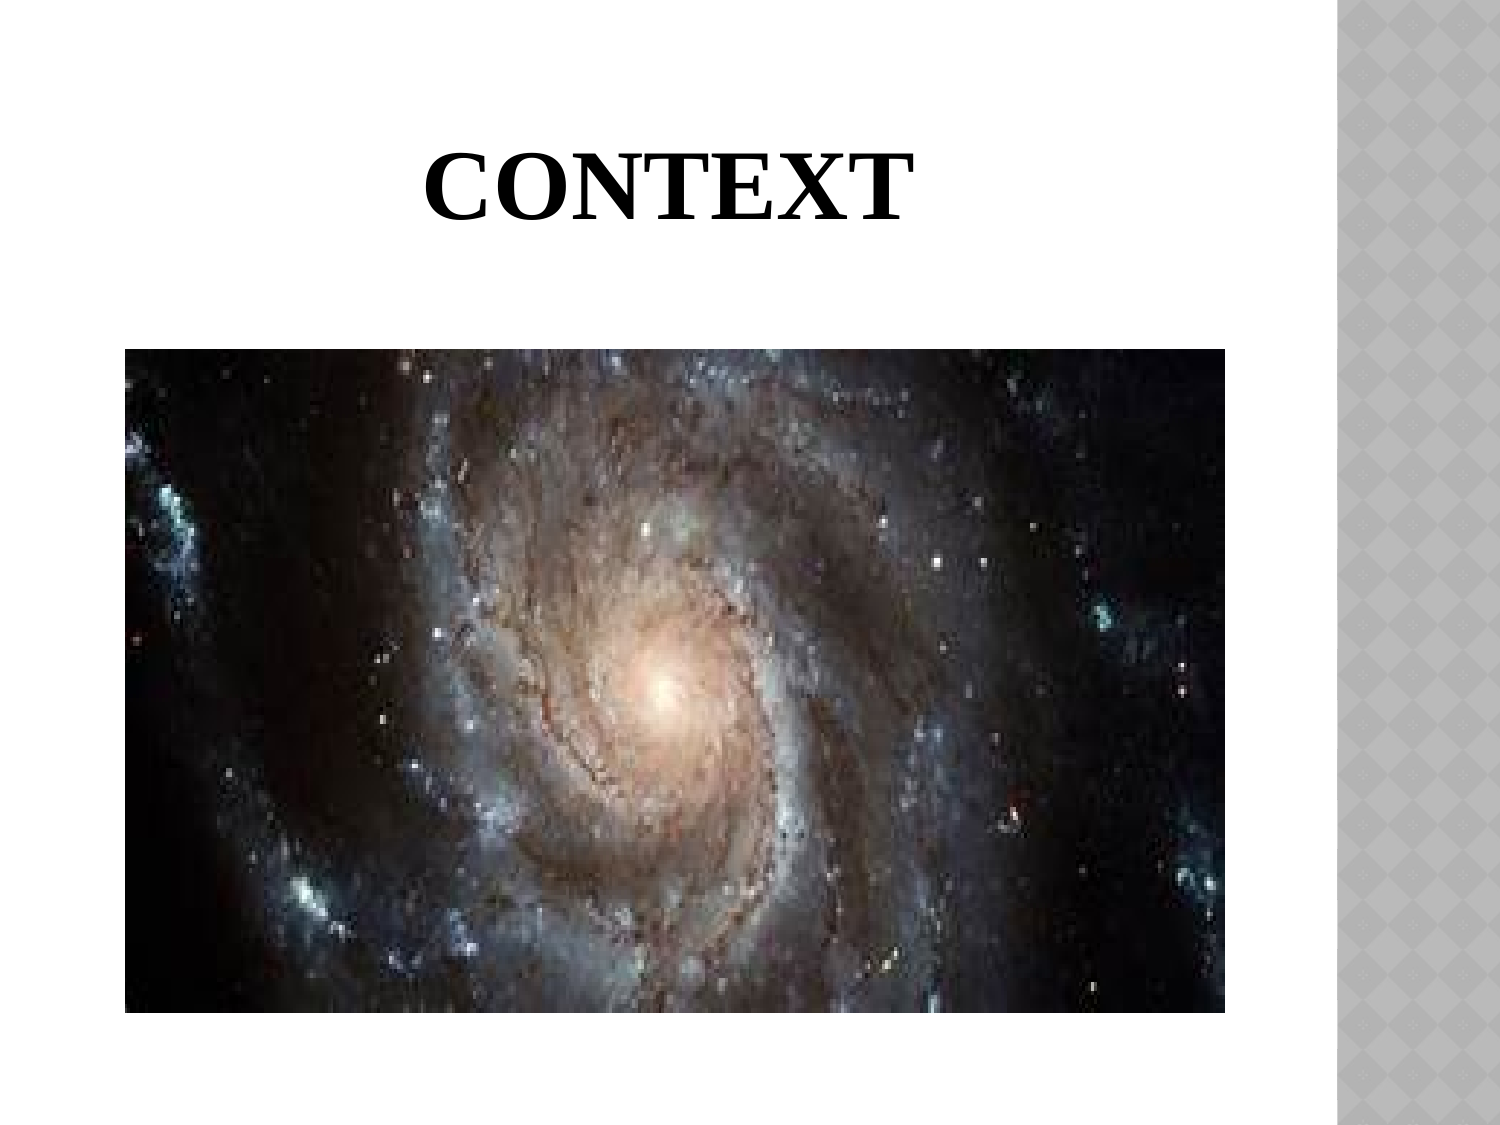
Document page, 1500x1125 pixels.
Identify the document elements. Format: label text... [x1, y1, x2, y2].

title CONTEXT [75, 52, 1263, 240]
picture [124, 349, 1226, 1013]
